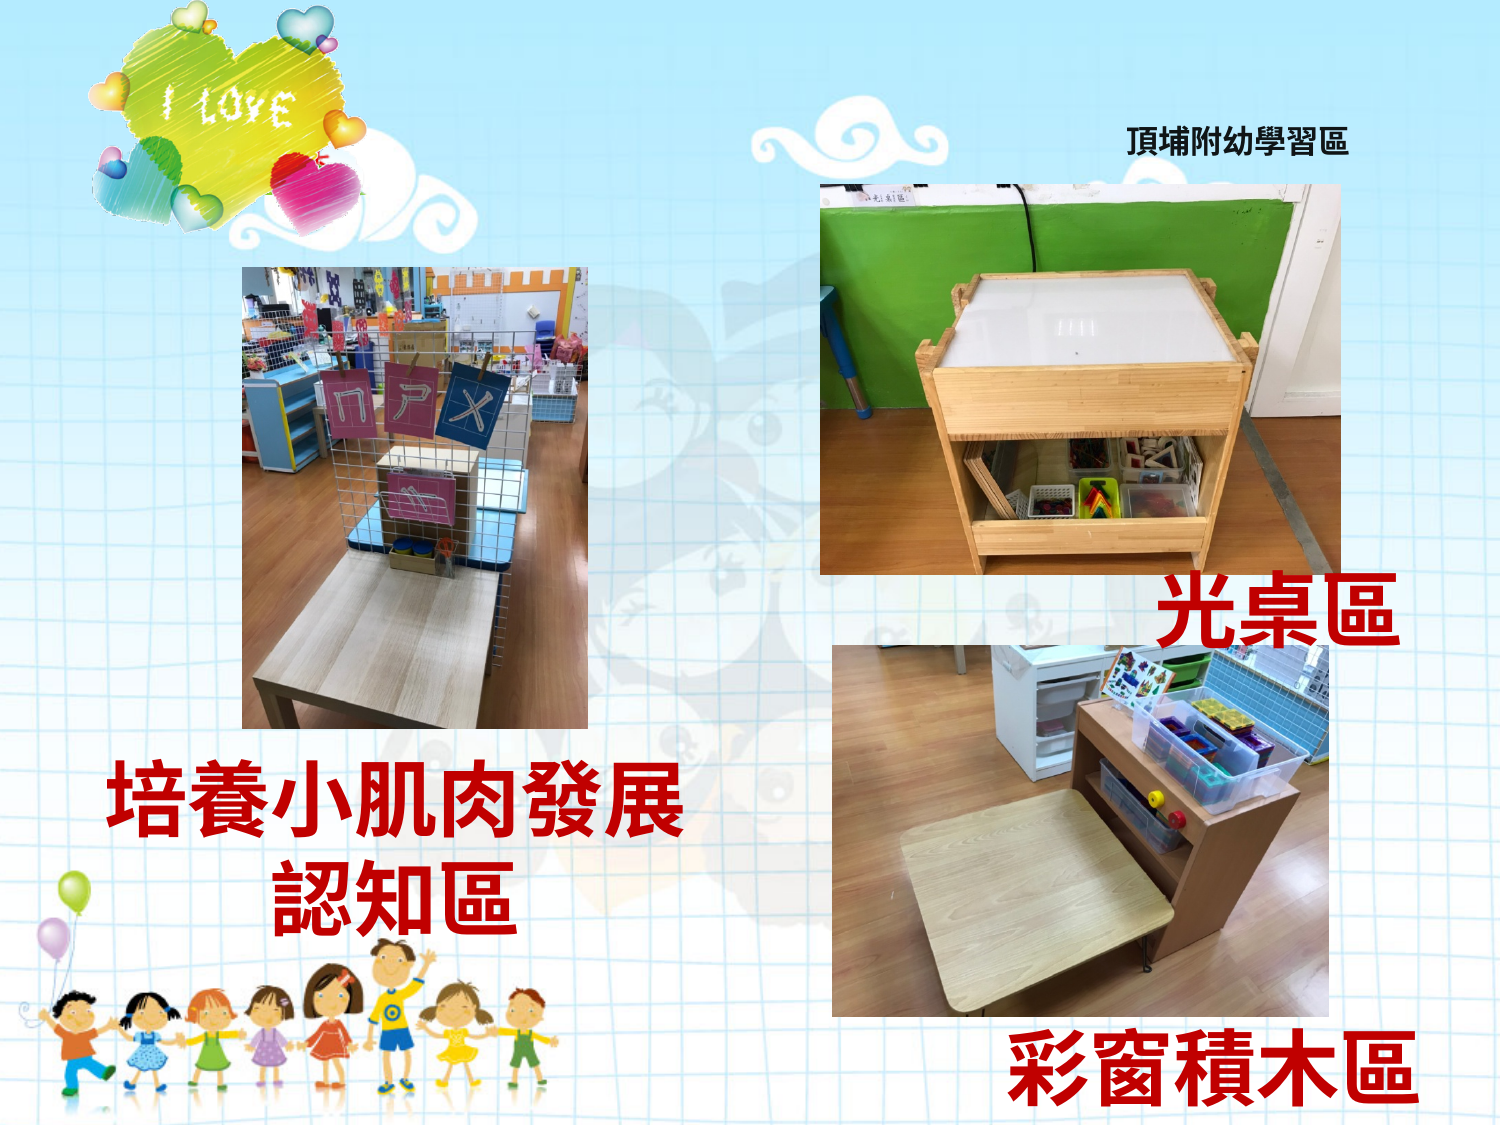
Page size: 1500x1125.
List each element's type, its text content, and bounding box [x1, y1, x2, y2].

text_box 光桌區 [1139, 550, 1424, 666]
title 頂埔附幼學習區 [371, 113, 1366, 185]
picture [0, 0, 1500, 1125]
text_box 培養小肌肉發展 認知區 [53, 739, 739, 955]
text_box 彩窗積木區 [992, 1008, 1500, 1124]
